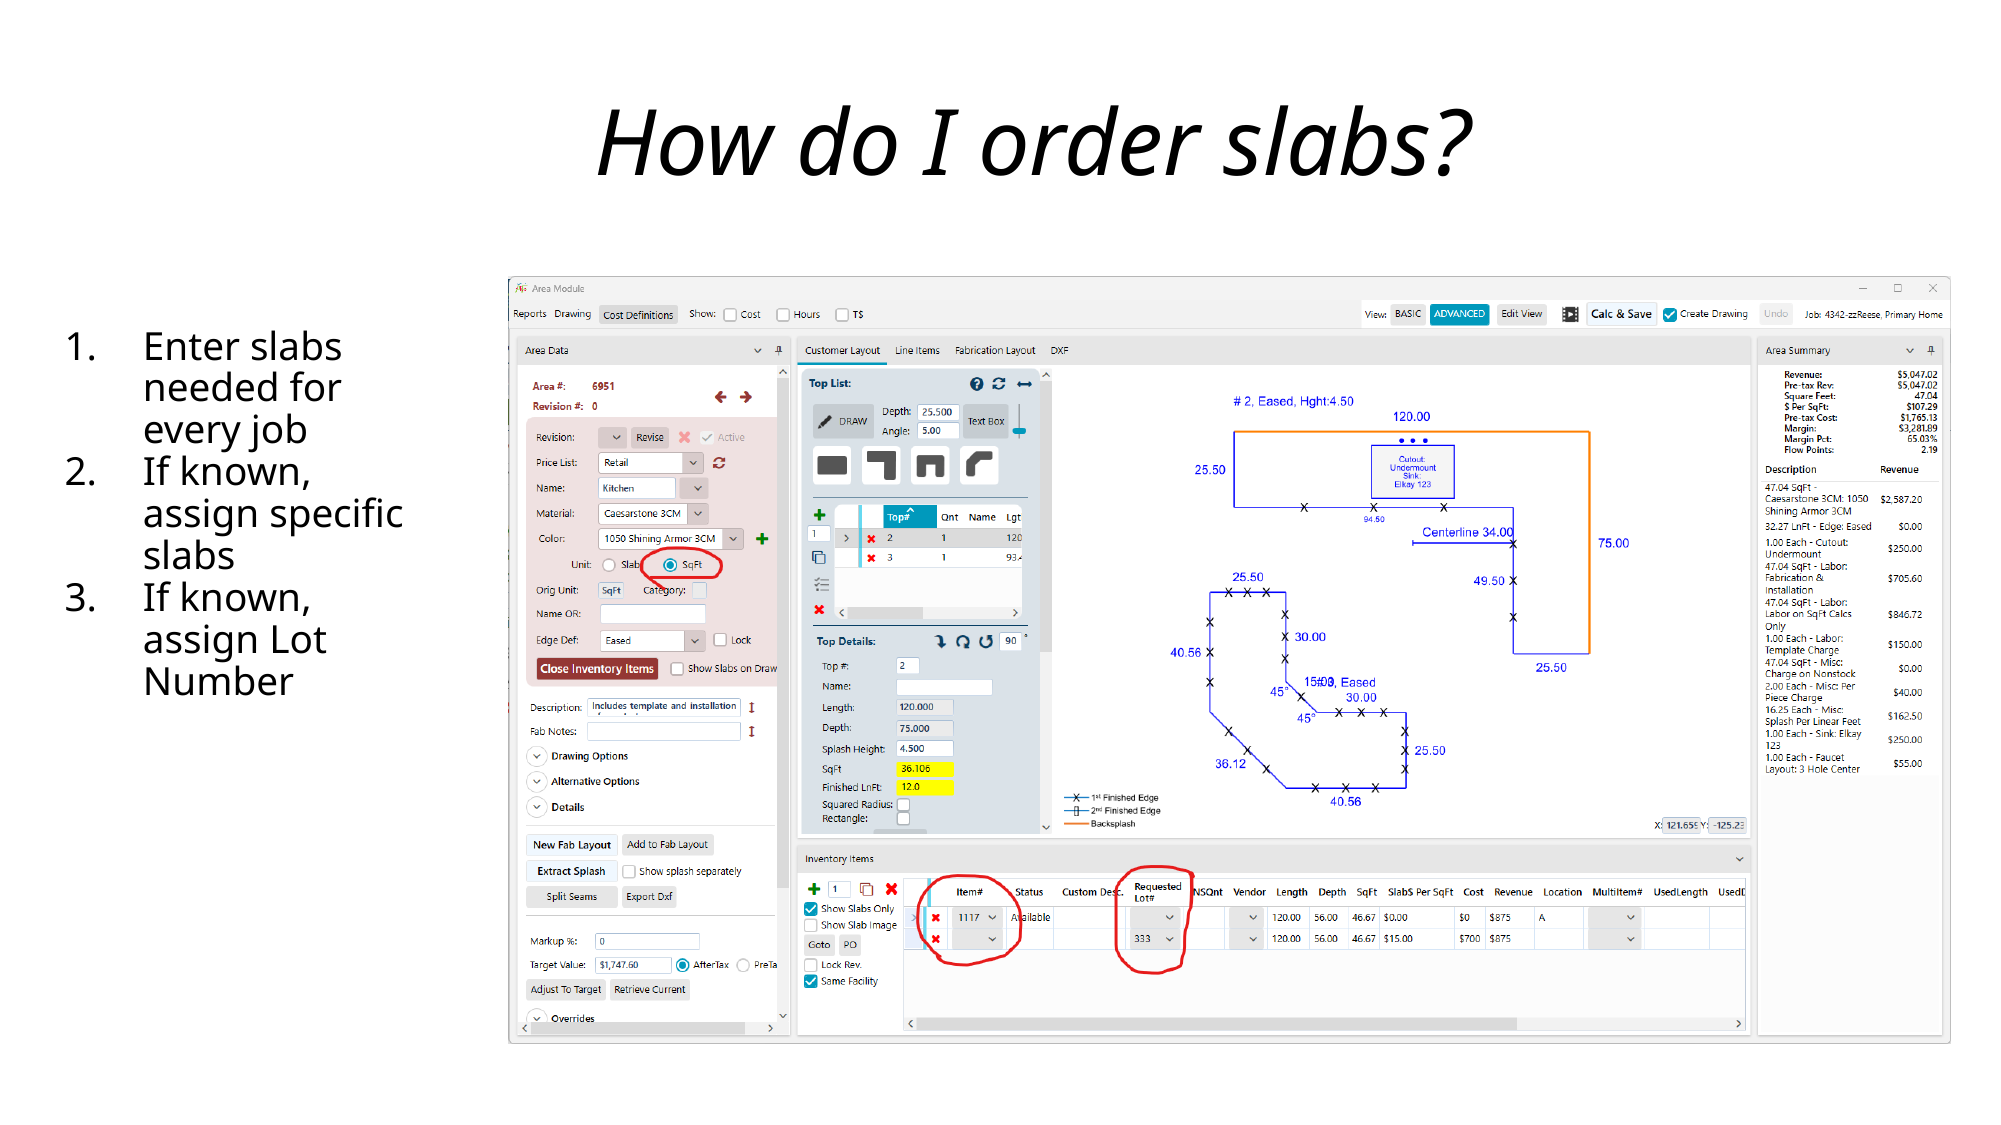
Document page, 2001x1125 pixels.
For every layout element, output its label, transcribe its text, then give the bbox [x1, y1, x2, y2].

text_box Enter slabs needed for every job If known, assign specific slabs If known, assign Lot Number [49, 317, 441, 713]
picture [507, 276, 1951, 1044]
text_box How do I order slabs? [571, 37, 1495, 255]
